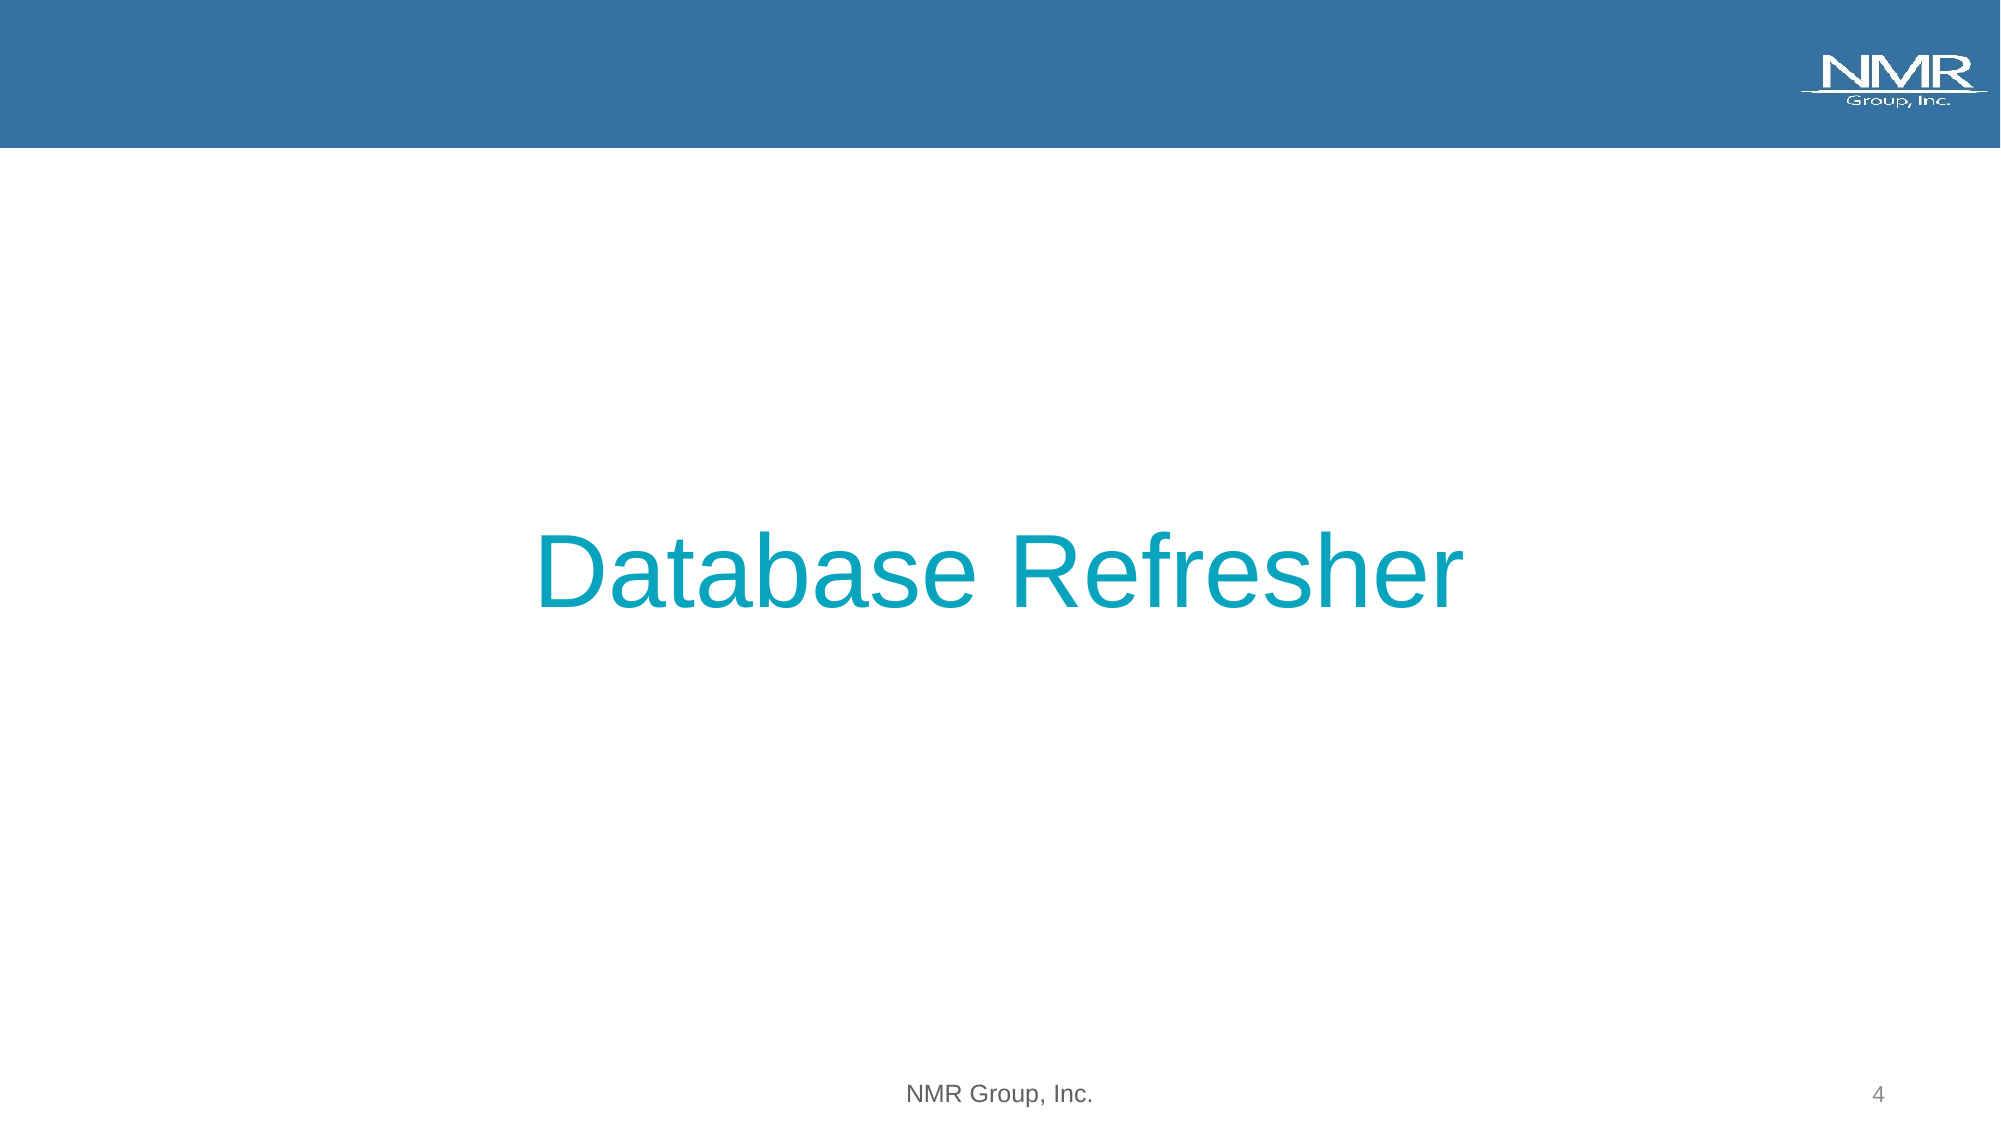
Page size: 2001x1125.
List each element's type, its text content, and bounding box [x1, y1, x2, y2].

list Database Refresher [99, 495, 1900, 630]
slide_number 3 [1433, 1062, 1900, 1123]
picture [1800, 49, 1988, 111]
